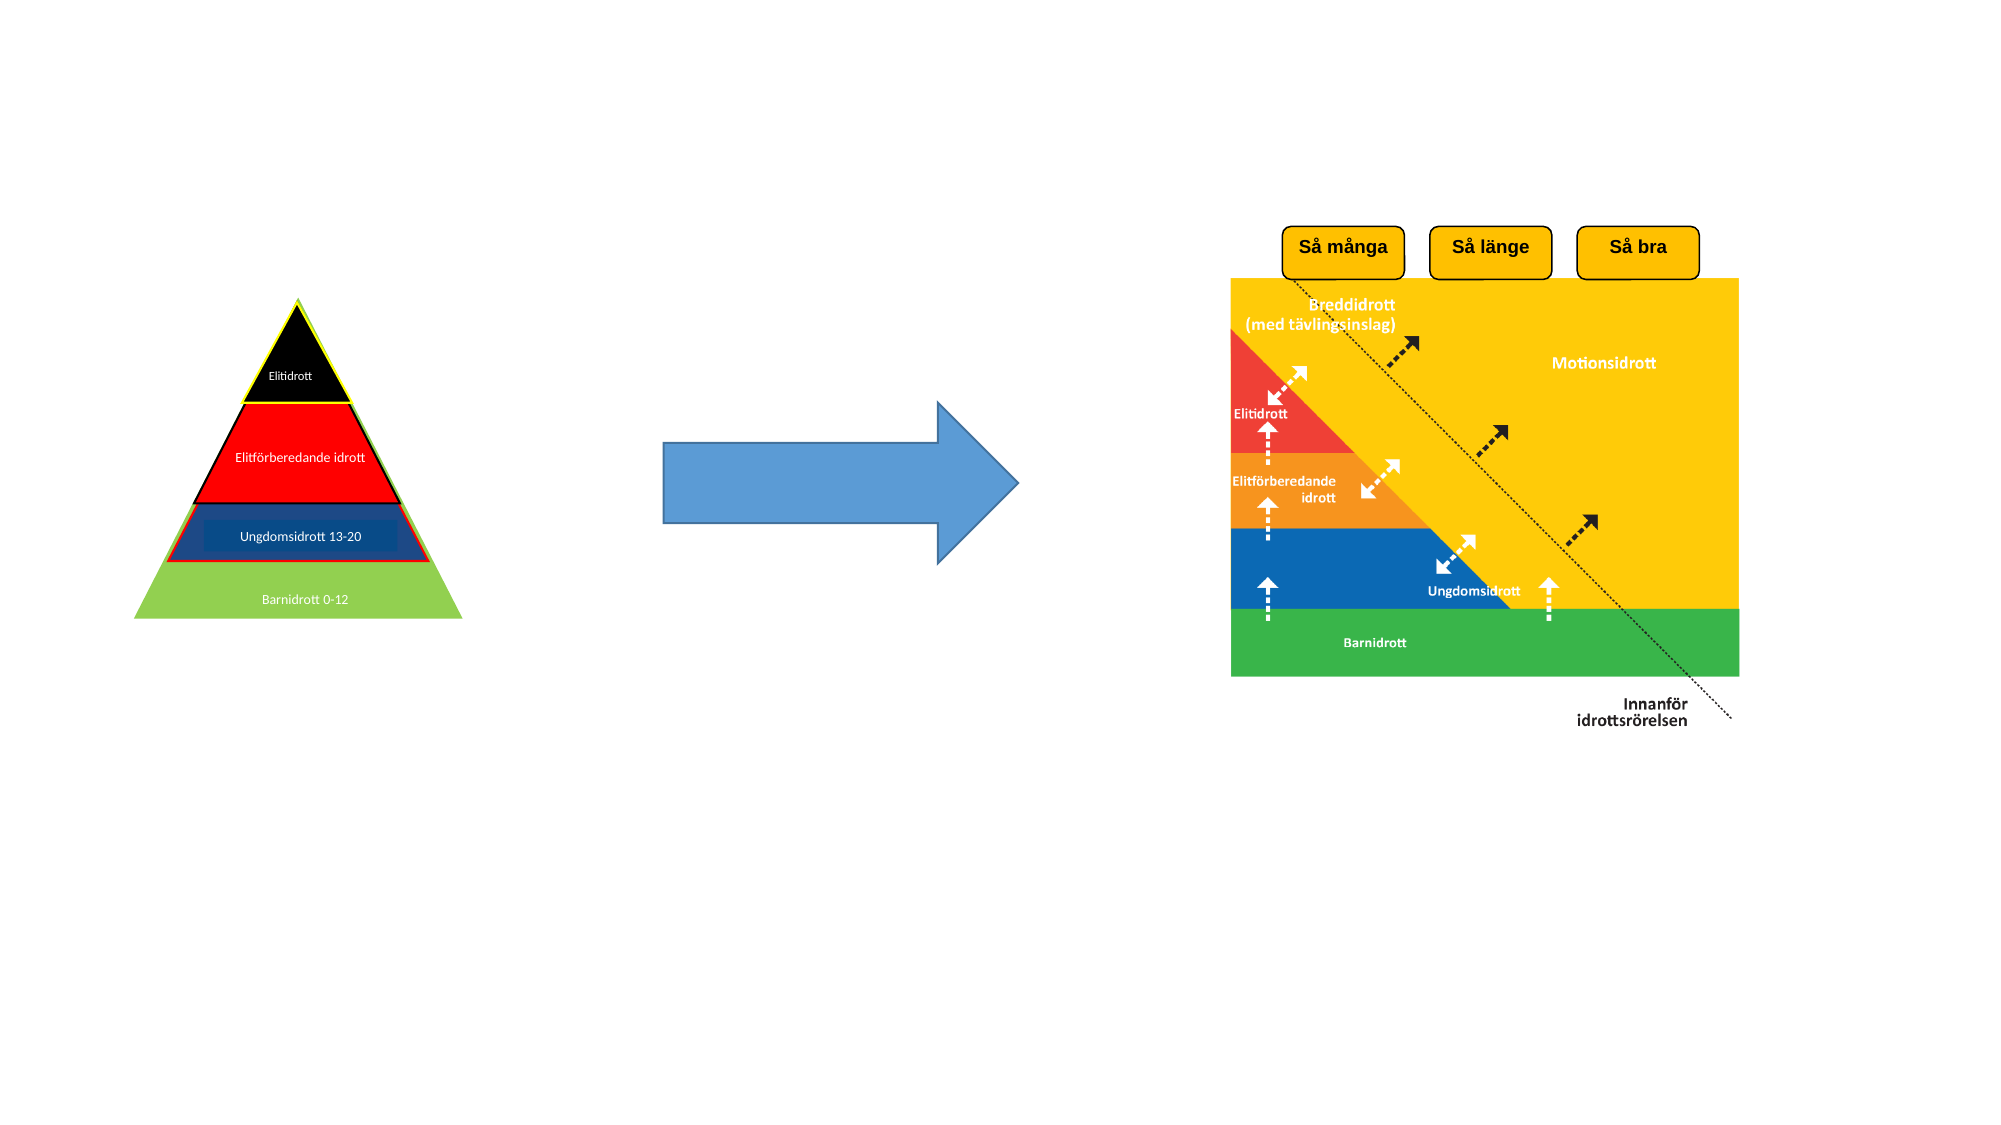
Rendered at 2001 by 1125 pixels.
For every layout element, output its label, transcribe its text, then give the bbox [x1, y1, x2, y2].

picture [1197, 252, 1767, 729]
text_box [662, 400, 1020, 566]
text_box Så många [1282, 226, 1405, 252]
text_box Så bra [1577, 226, 1700, 252]
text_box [135, 299, 461, 618]
text_box Så länge [1429, 226, 1552, 252]
